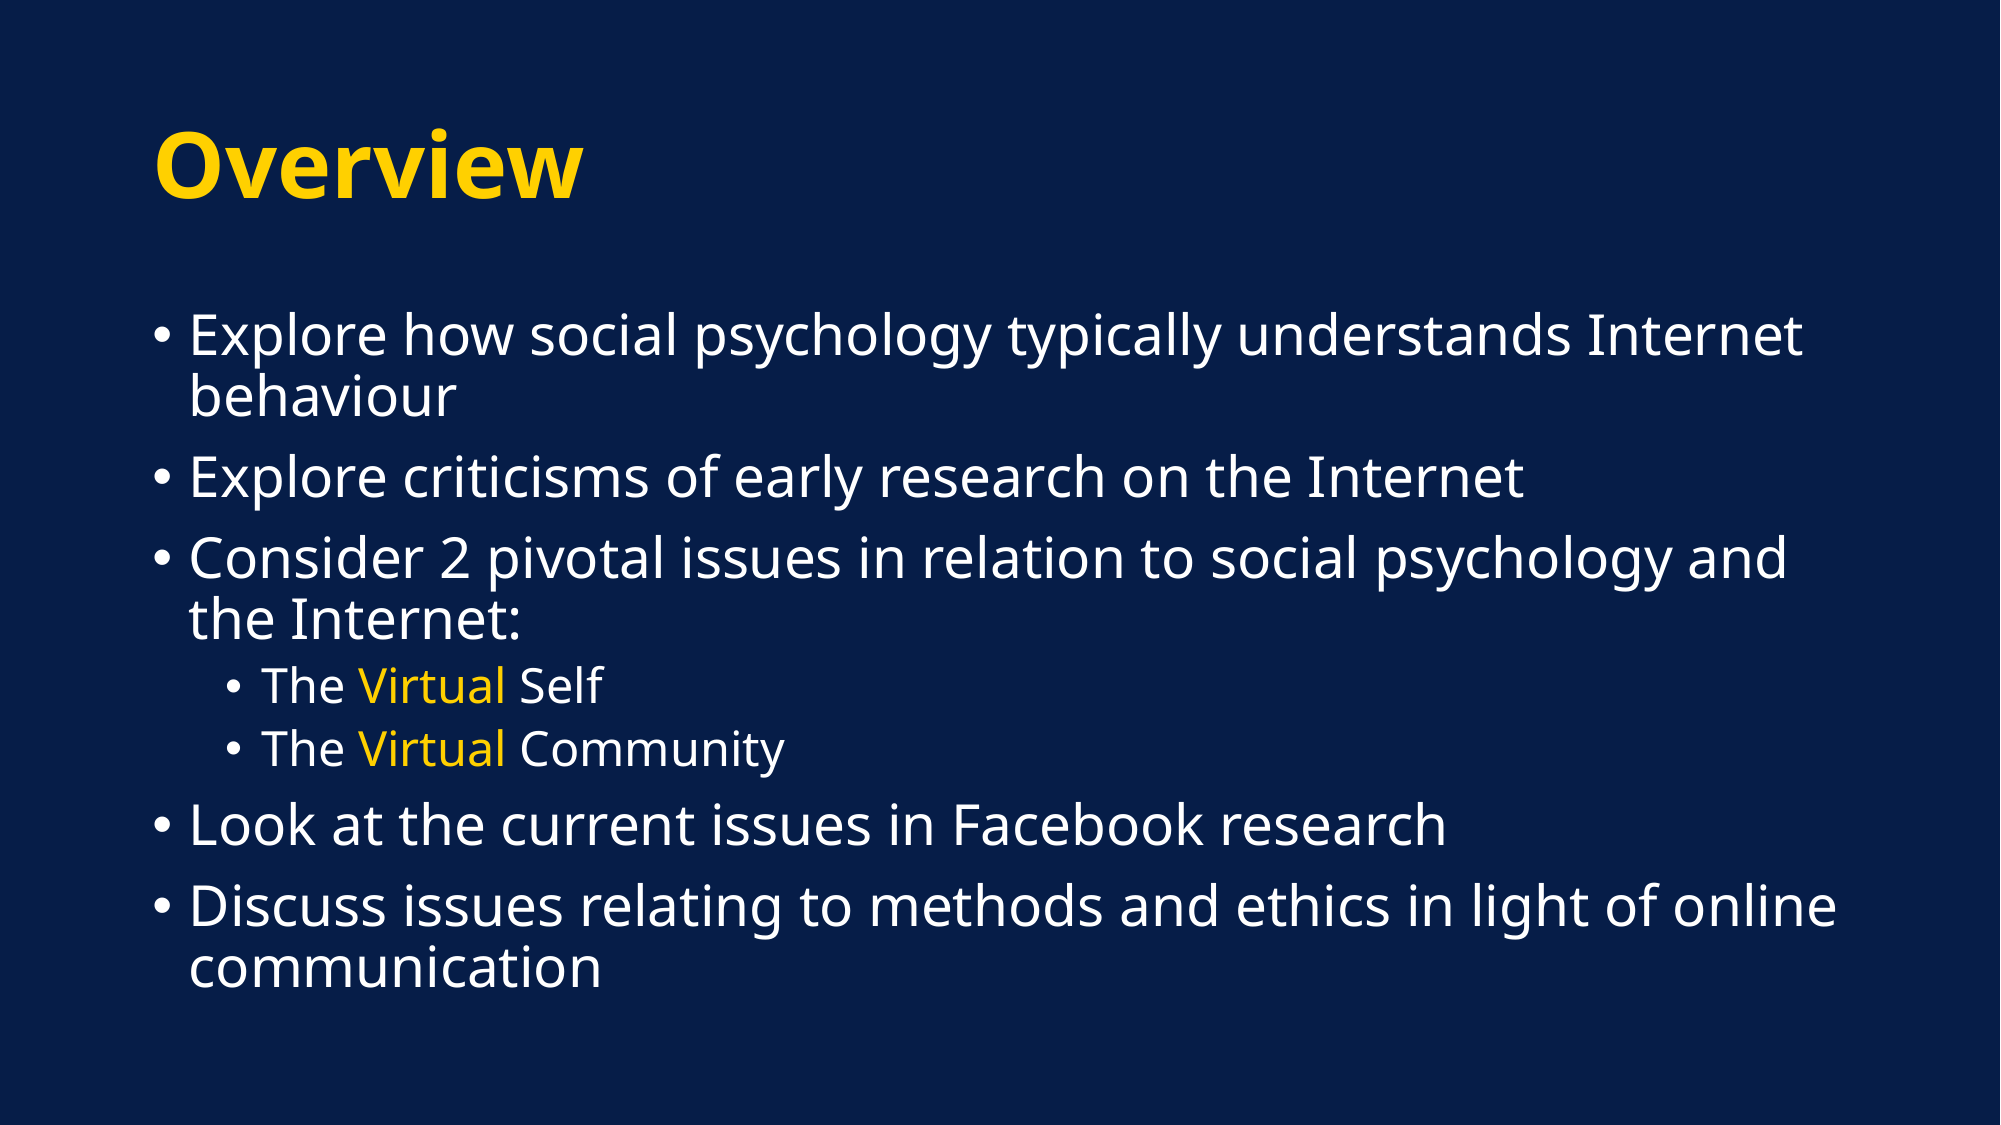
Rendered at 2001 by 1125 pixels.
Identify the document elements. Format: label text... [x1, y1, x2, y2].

list Explore how social psychology typically understands Internet behaviour Explore criticisms of early research on the Internet Consider 2 pivotal issues in relation to social psychology and the Internet: The Virtual Self The Virtual Community Look at the current issues in Facebook research Discuss issues relating to methods and ethics in light of online communication [137, 299, 1863, 1014]
title Overview [137, 59, 1863, 278]
